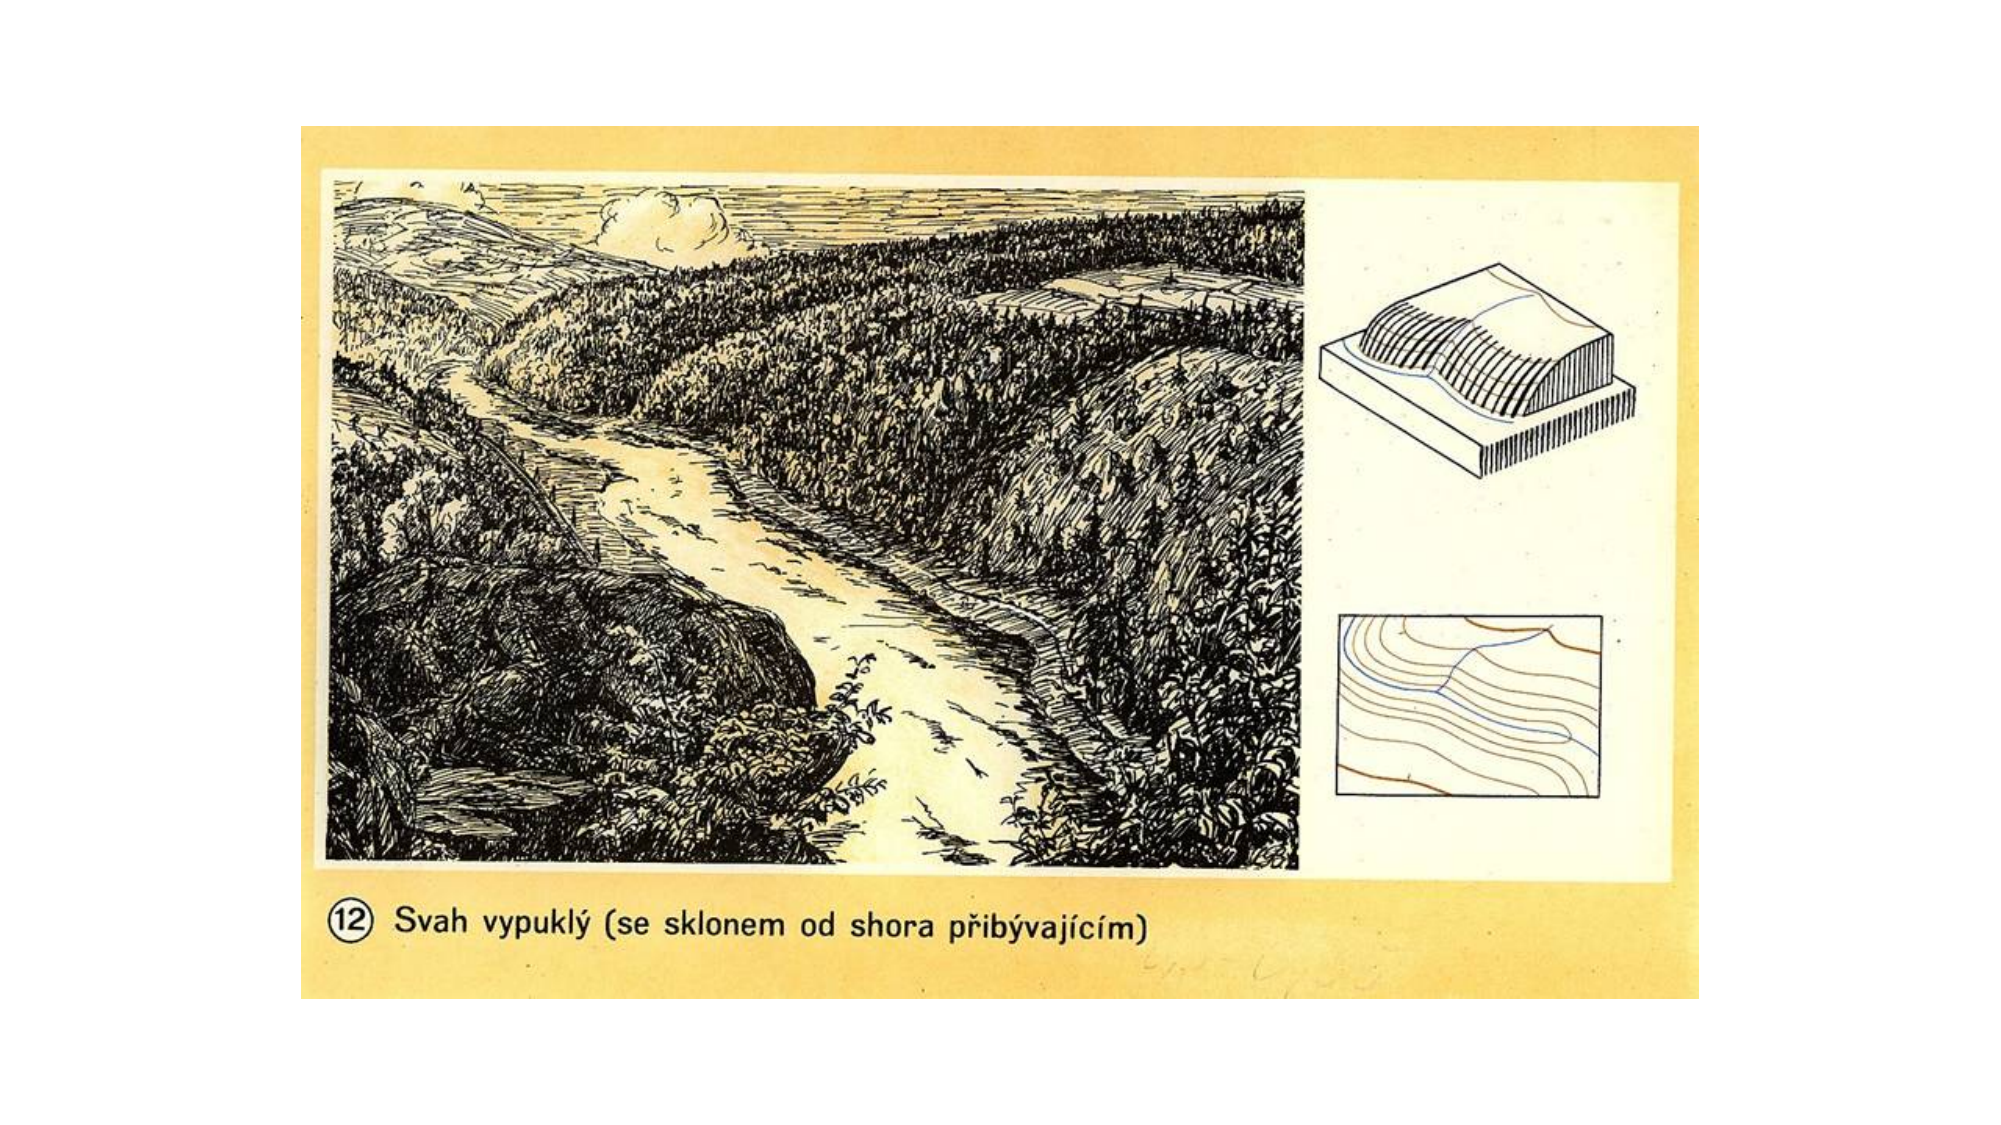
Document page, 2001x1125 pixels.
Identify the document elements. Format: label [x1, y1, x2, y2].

picture [301, 126, 1699, 999]
